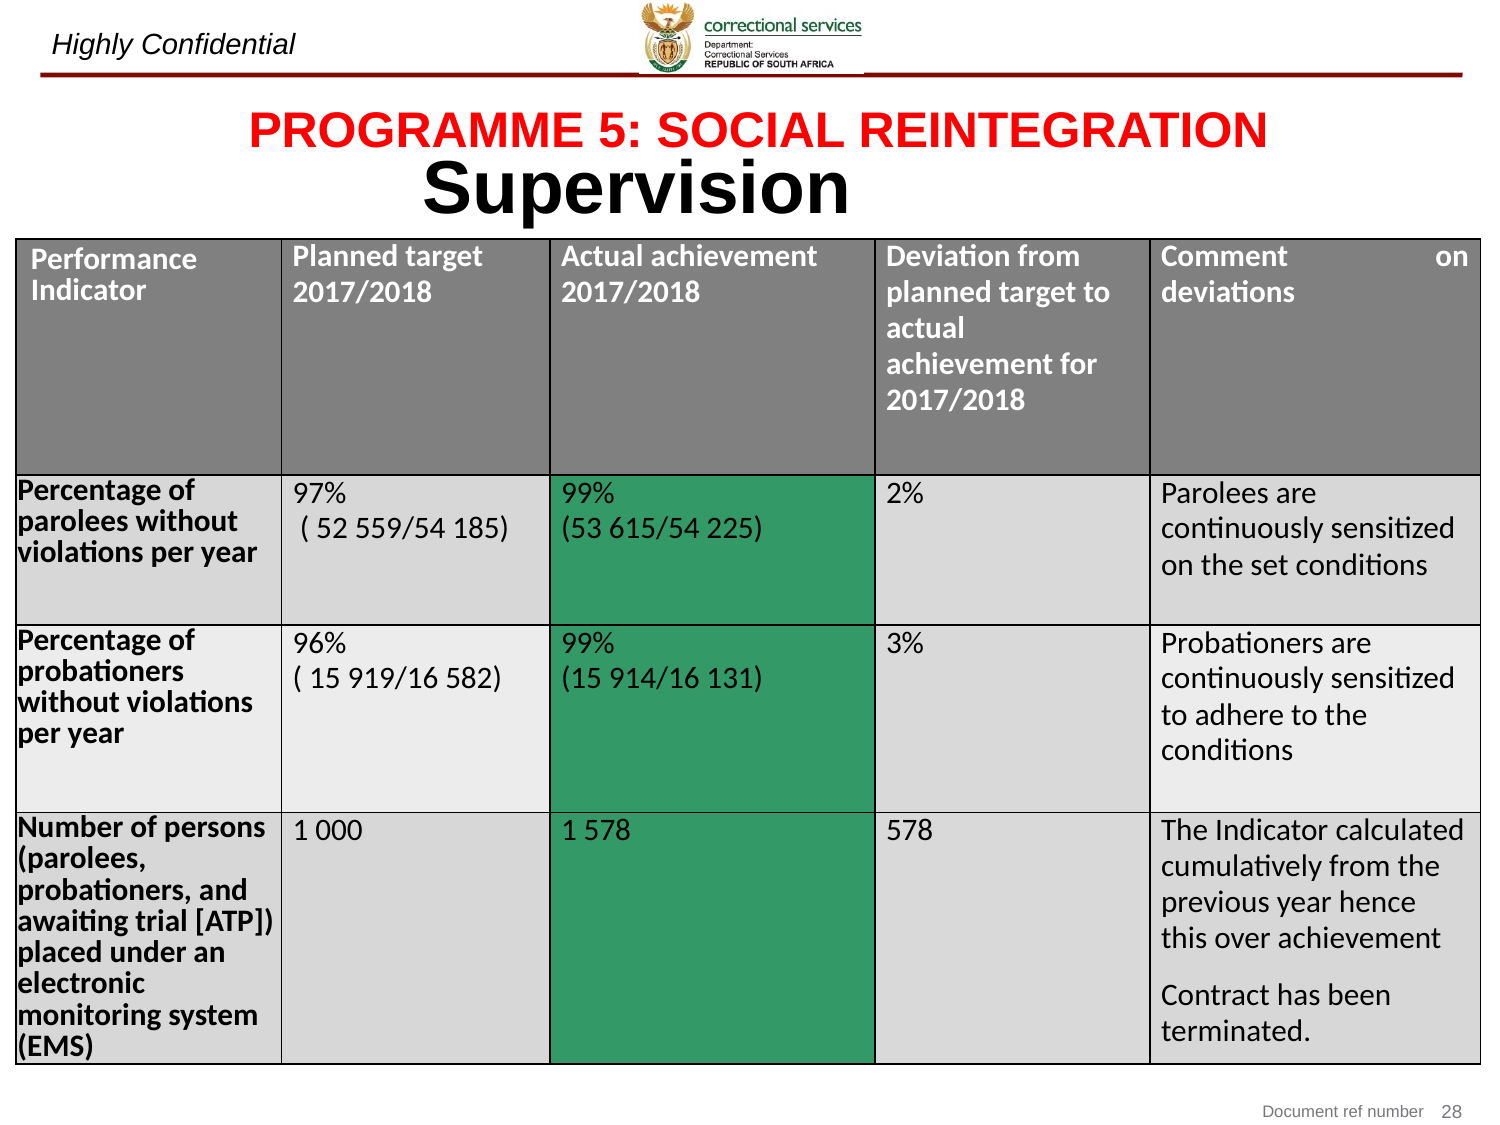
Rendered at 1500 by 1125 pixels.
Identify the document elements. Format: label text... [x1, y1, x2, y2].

table_header Comment on deviations [1151, 240, 1480, 474]
table_cell 3% [876, 626, 1149, 812]
table_cell 578 [876, 813, 1149, 1063]
table_cell 96% ( 15 919/16 582) [282, 626, 549, 812]
table_cell 1 578 [551, 813, 874, 1063]
table_cell 99% (53 615/54 225) [551, 476, 874, 624]
table_cell Probationers are continuously sensitized to adhere to the conditions [1151, 626, 1480, 812]
table_cell Percentage of probationers without violations per year [17, 626, 281, 812]
table_header Planned target 2017/2018 [282, 240, 549, 474]
table_cell 97% ( 52 559/54 185) [282, 476, 549, 624]
table_cell 1 000 [282, 813, 549, 1063]
table_cell Parolees are continuously sensitized on the set conditions [1151, 476, 1480, 624]
table_cell Percentage of parolees without violations per year [17, 476, 281, 624]
table_cell 99% (15 914/16 131) [551, 626, 874, 812]
table_cell The Indicator calculated cumulatively from the previous year hence this over achievement Contract has been terminated. [1151, 813, 1480, 1063]
table_header Actual achievement 2017/2018 [551, 240, 874, 474]
picture [639, 0, 864, 74]
table_header Performance Indicator [17, 240, 281, 474]
text_box Supervision [99, 141, 1174, 238]
table_header Deviation from planned target to actual achievement for 2017/2018 [876, 240, 1149, 474]
title PROGRAMME 5: SOCIAL REINTEGRATION [55, 103, 1476, 196]
table_cell Number of persons (parolees, probationers, and awaiting trial [ATP]) placed under an electronic monitoring system (EMS) [17, 813, 281, 1063]
table_cell 2% [876, 476, 1149, 624]
